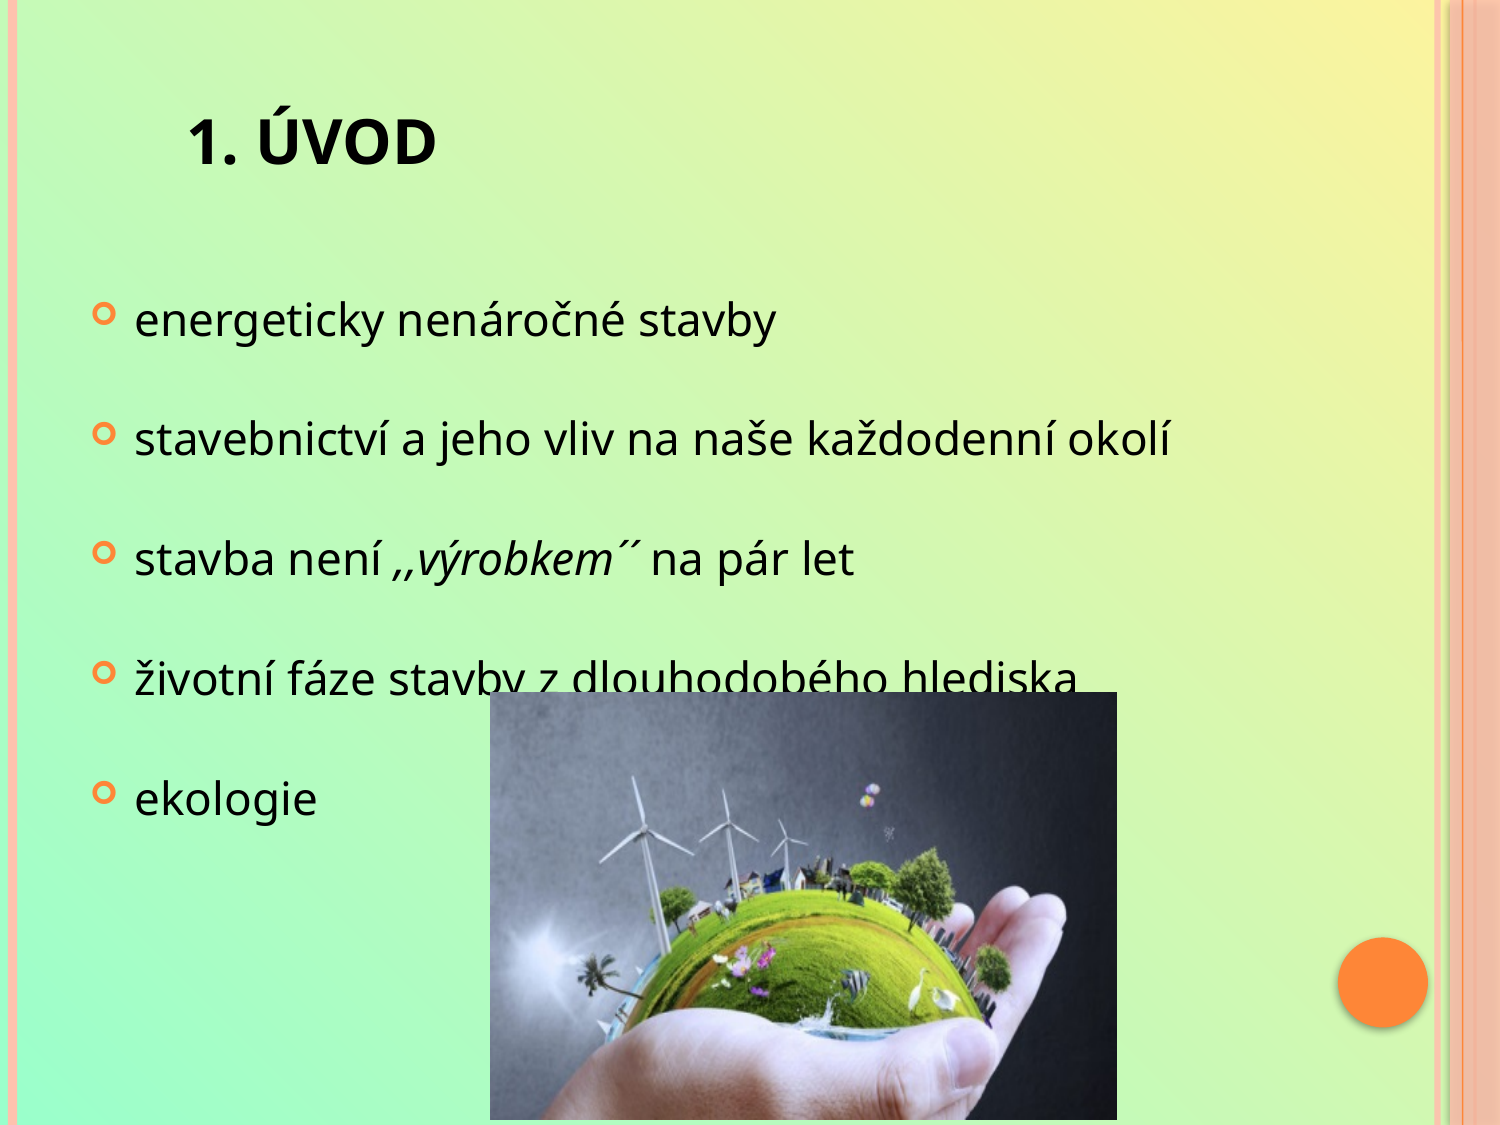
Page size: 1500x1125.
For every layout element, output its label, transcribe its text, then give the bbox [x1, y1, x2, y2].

picture [489, 691, 1117, 1121]
title 1. Úvod [171, 90, 1324, 185]
list energeticky nenáročné stavby stavebnictví a jeho vliv na naše každodenní okolí stavba není ,,výrobkem´´ na pár let životní fáze stavby z dlouhodobého hlediska ekologie [75, 196, 1425, 835]
